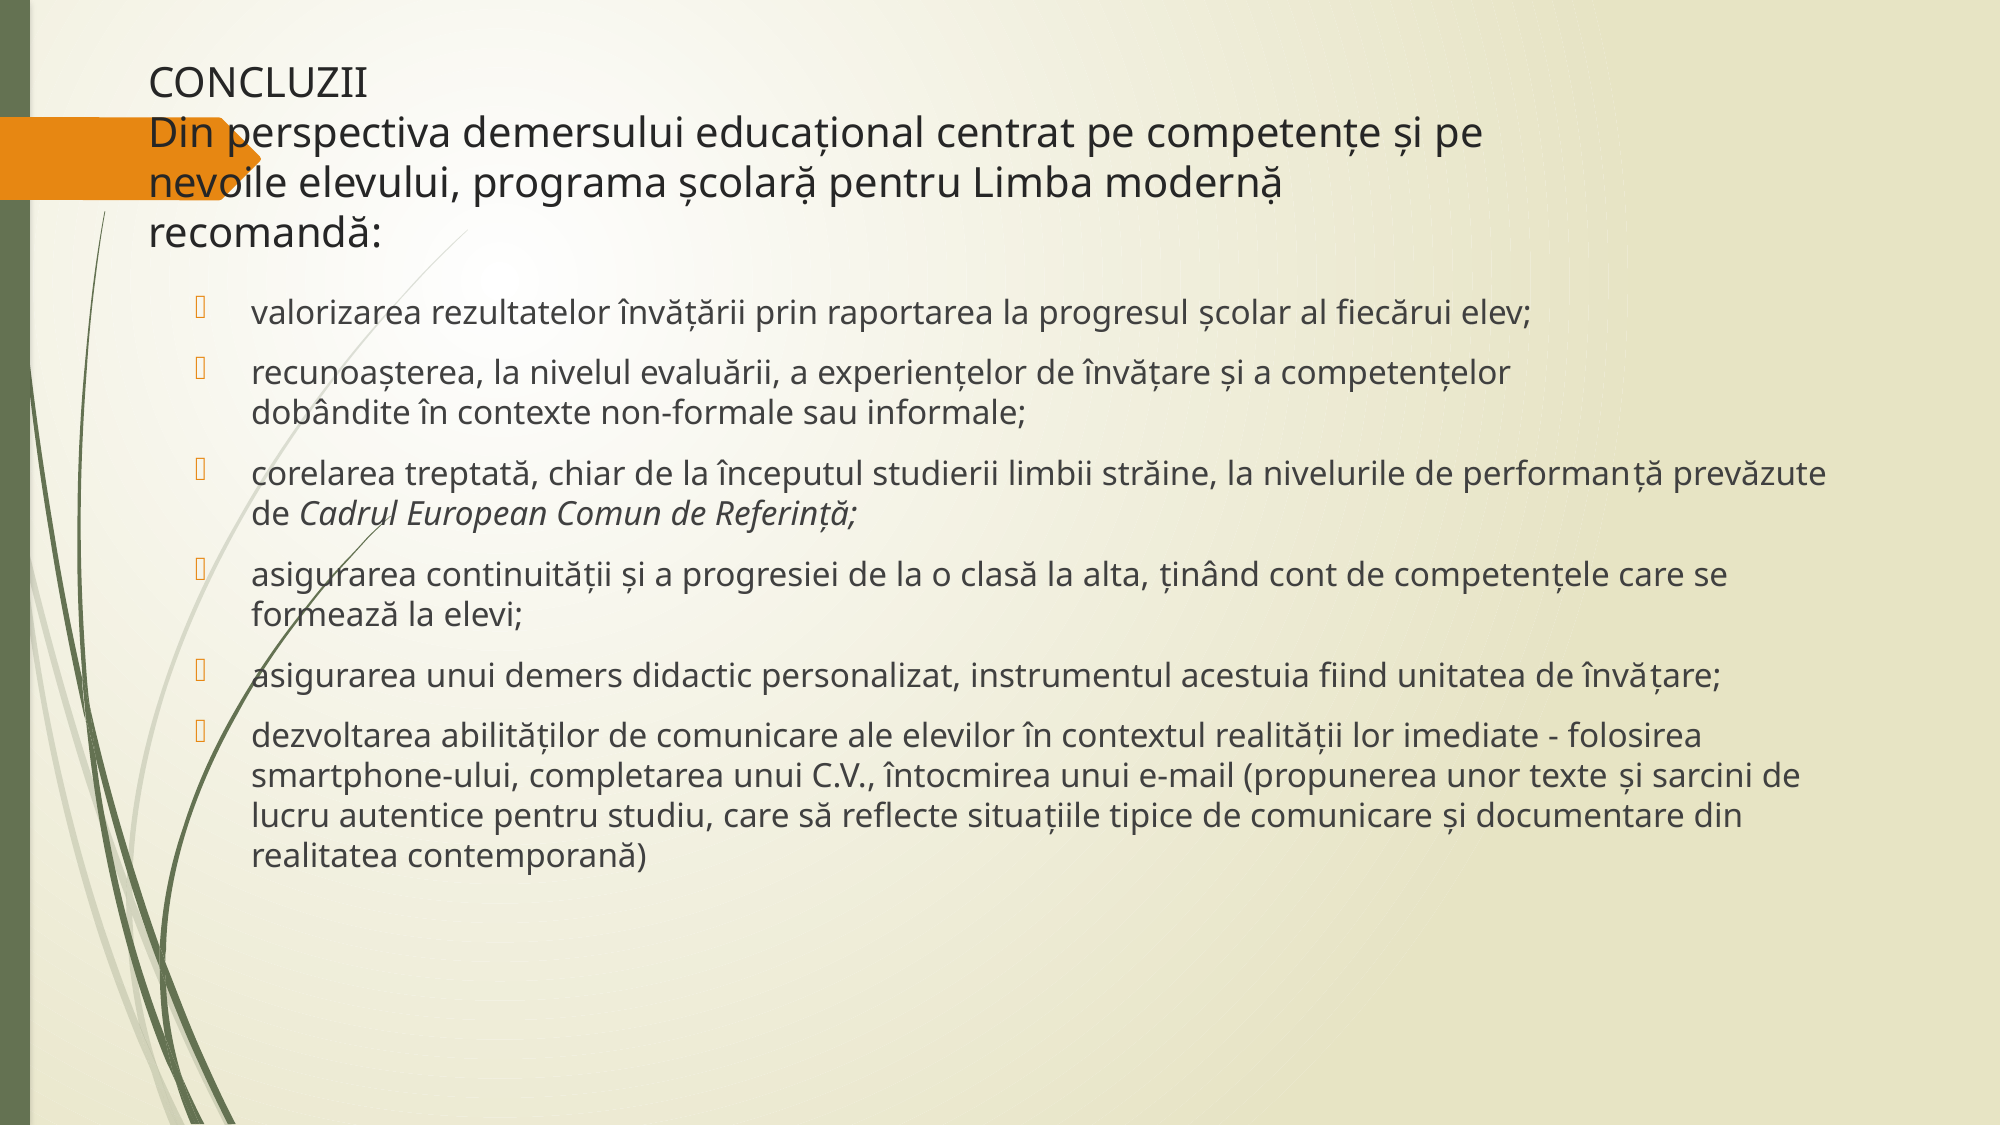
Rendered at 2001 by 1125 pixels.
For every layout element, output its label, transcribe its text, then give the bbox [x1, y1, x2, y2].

title CONCLUZII Din perspectiva demersului educaţional centrat pe competenţe și pe nevoile elevului, programa şcolarặ pentru Limba modernặ recomandă: [133, 47, 1513, 153]
list valorizarea rezultatelor învăţării prin raportarea la progresul şcolar al fiecărui elev; recunoaşterea, la nivelul evaluării, a experienţelor de învăţare şi a competenţelor dobândite în contexte non-formale sau informale; corelarea treptată, chiar de la începutul studierii limbii străine, la nivelurile de performanţă prevăzute de Cadrul European Comun de Referinţă; asigurarea continuităţii şi a progresiei de la o clasă la alta, ţinând cont de competenţele care se formează la elevi; asigurarea unui demers didactic personalizat, instrumentul acestuia fiind unitatea de învăţare; dezvoltarea abilităţilor de comunicare ale elevilor în contextul realităţii lor imediate - folosirea smartphone-ului, completarea unui C.V., întocmirea unui e-mail (propunerea unor texte şi sarcini de lucru autentice pentru studiu, care să reflecte situaţiile tipice de comunicare şi documentare din realitatea contemporană) [179, 283, 1870, 1038]
